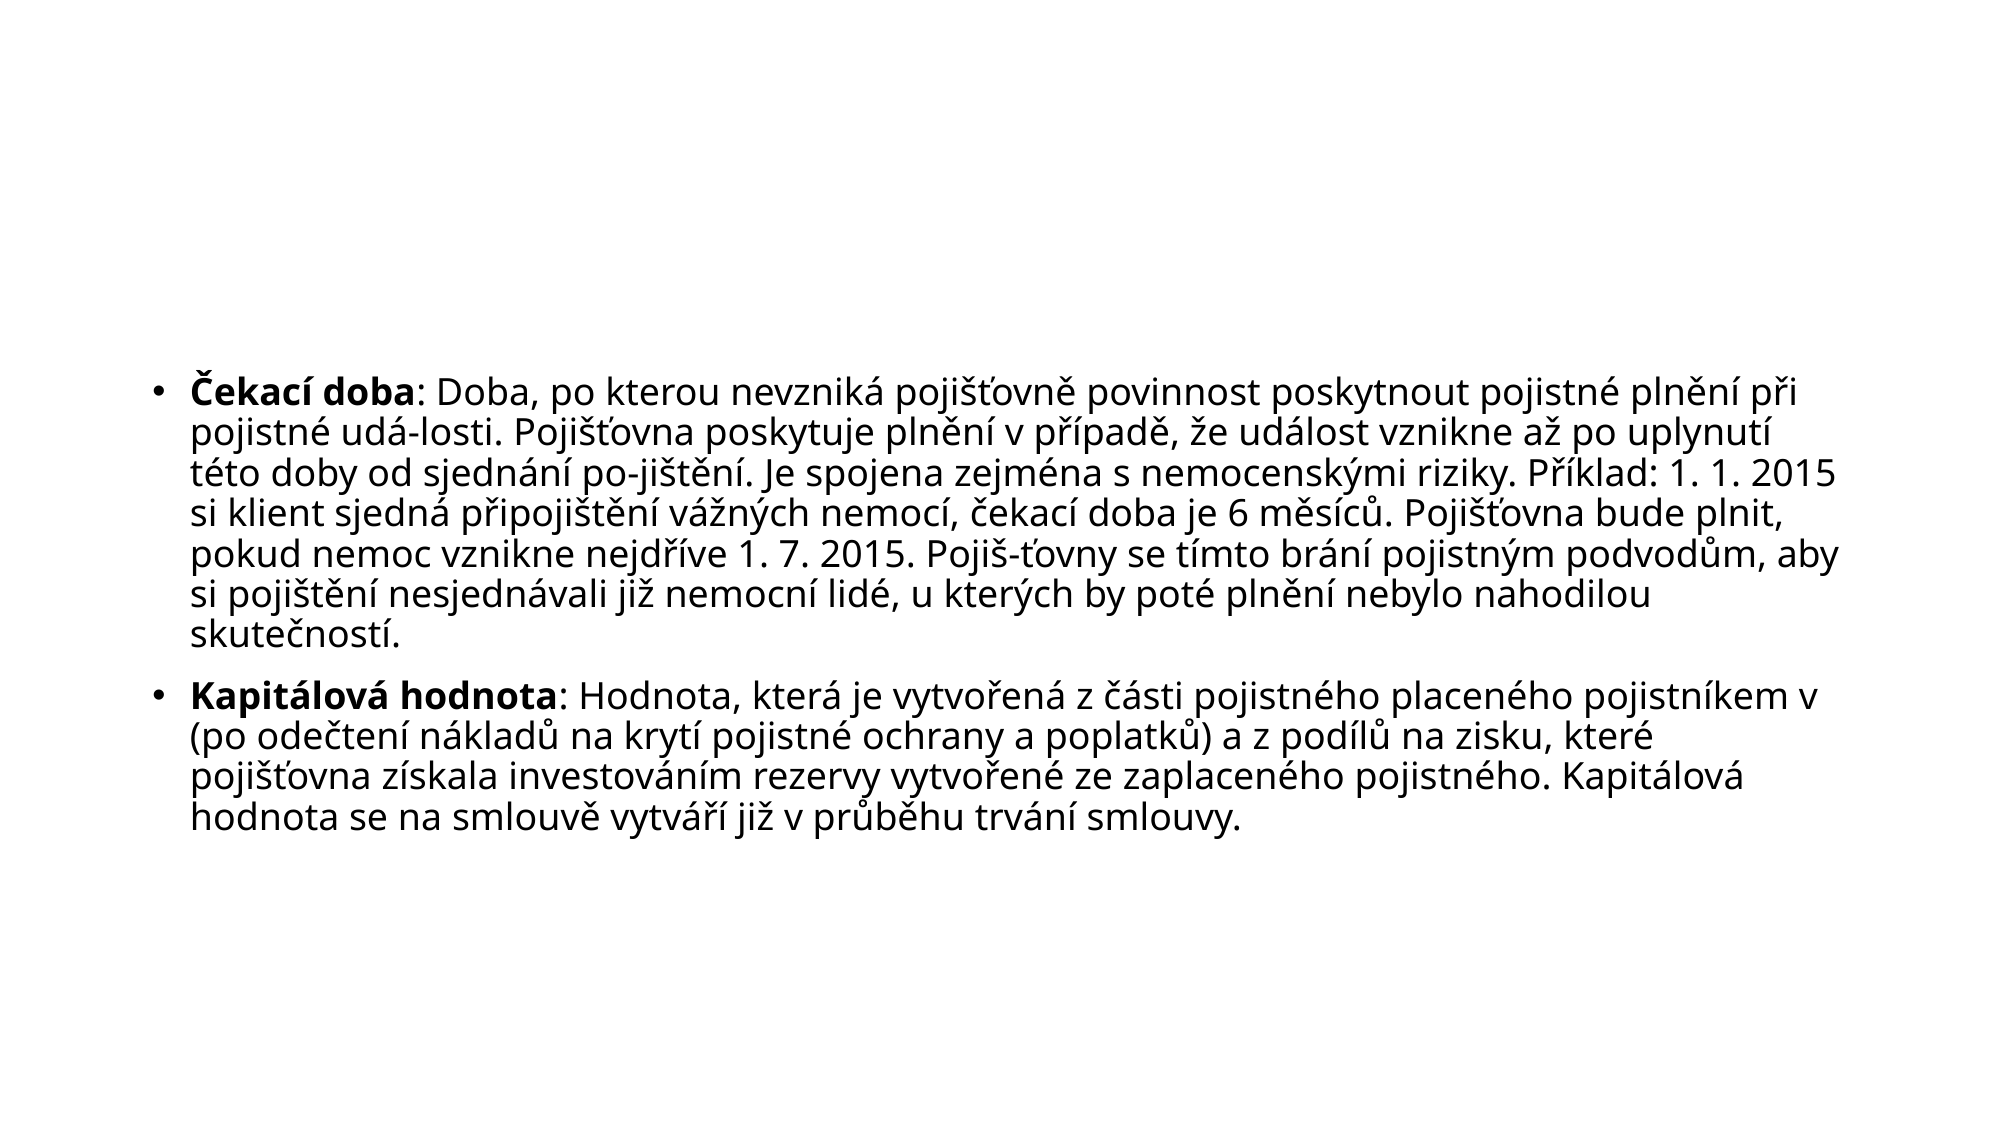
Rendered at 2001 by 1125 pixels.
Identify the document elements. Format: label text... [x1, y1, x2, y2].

list Čekací doba: Doba, po kterou nevzniká pojišťovně povinnost poskytnout pojistné plnění při pojistné udá-losti. Pojišťovna poskytuje plnění v případě, že událost vznikne až po uplynutí této doby od sjednání po-jištění. Je spojena zejména s nemocenskými riziky. Příklad: 1. 1. 2015 si klient sjedná připojištění vážných nemocí, čekací doba je 6 měsíců. Pojišťovna bude plnit, pokud nemoc vznikne nejdříve 1. 7. 2015. Pojiš-ťovny se tímto brání pojistným podvodům, aby si pojištění nesjednávali již nemocní lidé, u kterých by poté plnění nebylo nahodilou skutečností. Kapitálová hodnota: Hodnota, která je vytvořená z části pojistného placeného pojistníkem v (po odečtení nákladů na krytí pojistné ochrany a poplatků) a z podílů na zisku, které pojišťovna získala investováním rezervy vytvořené ze zaplaceného pojistného. Kapitálová hodnota se na smlouvě vytváří již v průběhu trvání smlouvy. [137, 299, 1863, 1014]
